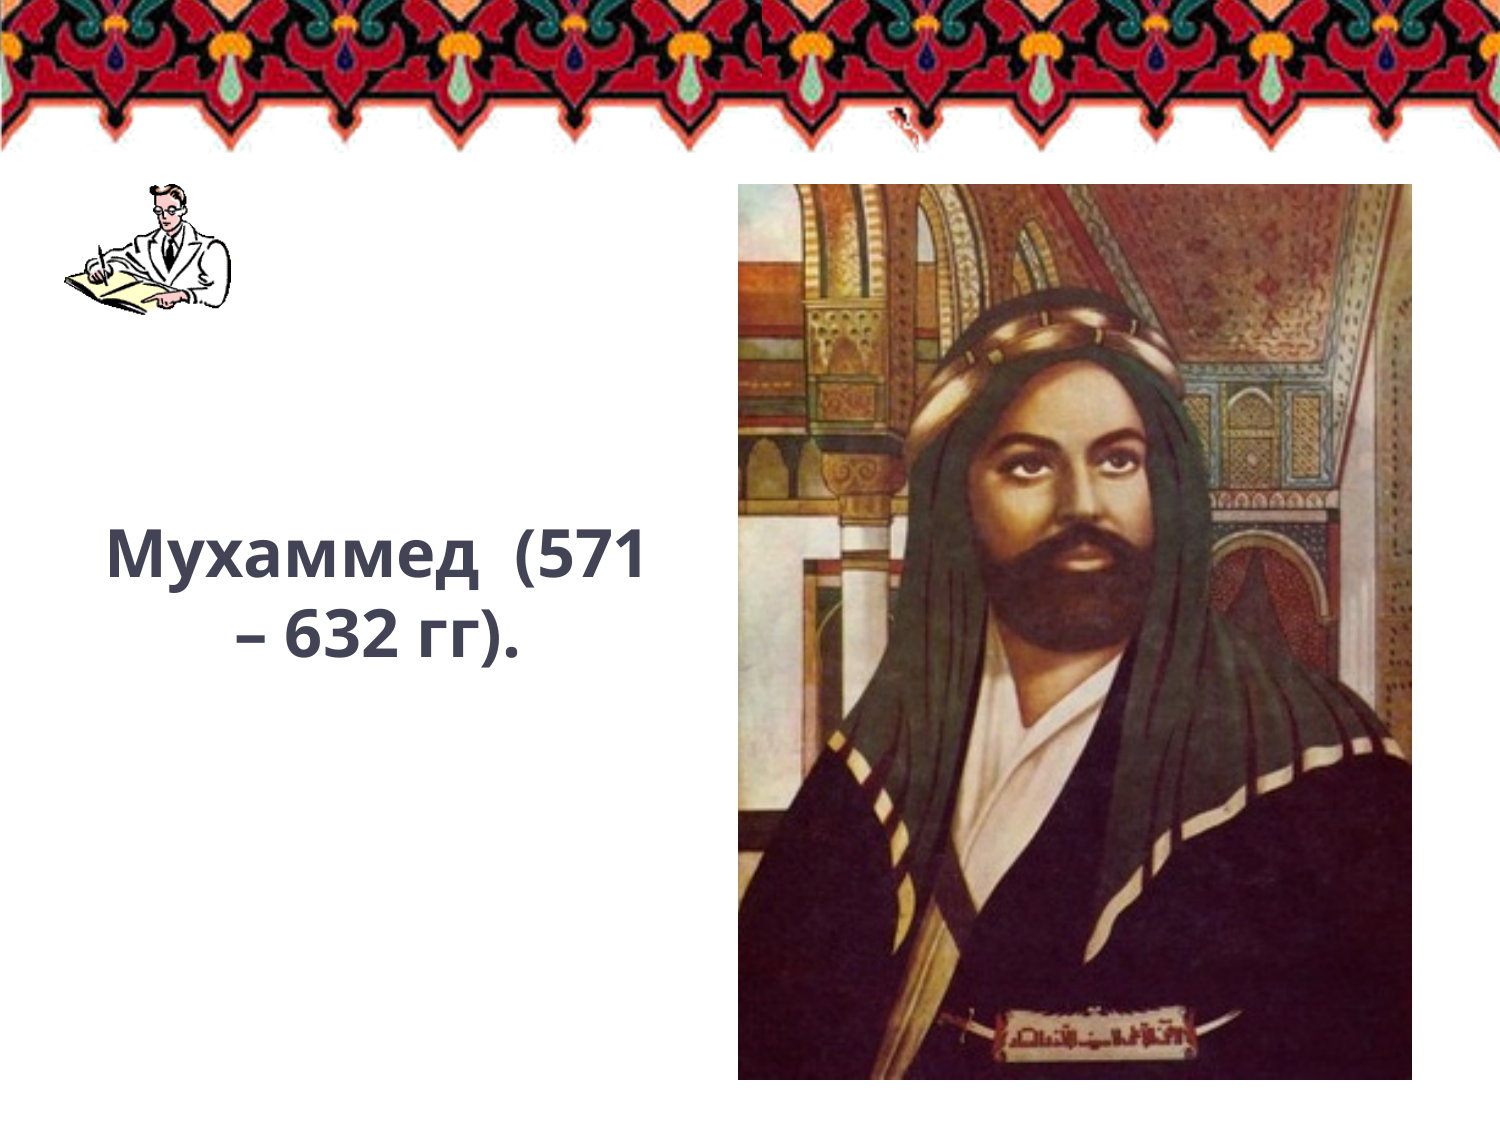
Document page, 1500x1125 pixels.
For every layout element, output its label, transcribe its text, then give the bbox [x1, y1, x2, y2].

picture [0, 0, 1500, 153]
title Мухаммед (571 – 632 гг). [76, 503, 680, 679]
picture [64, 184, 231, 316]
picture [737, 184, 1412, 1080]
